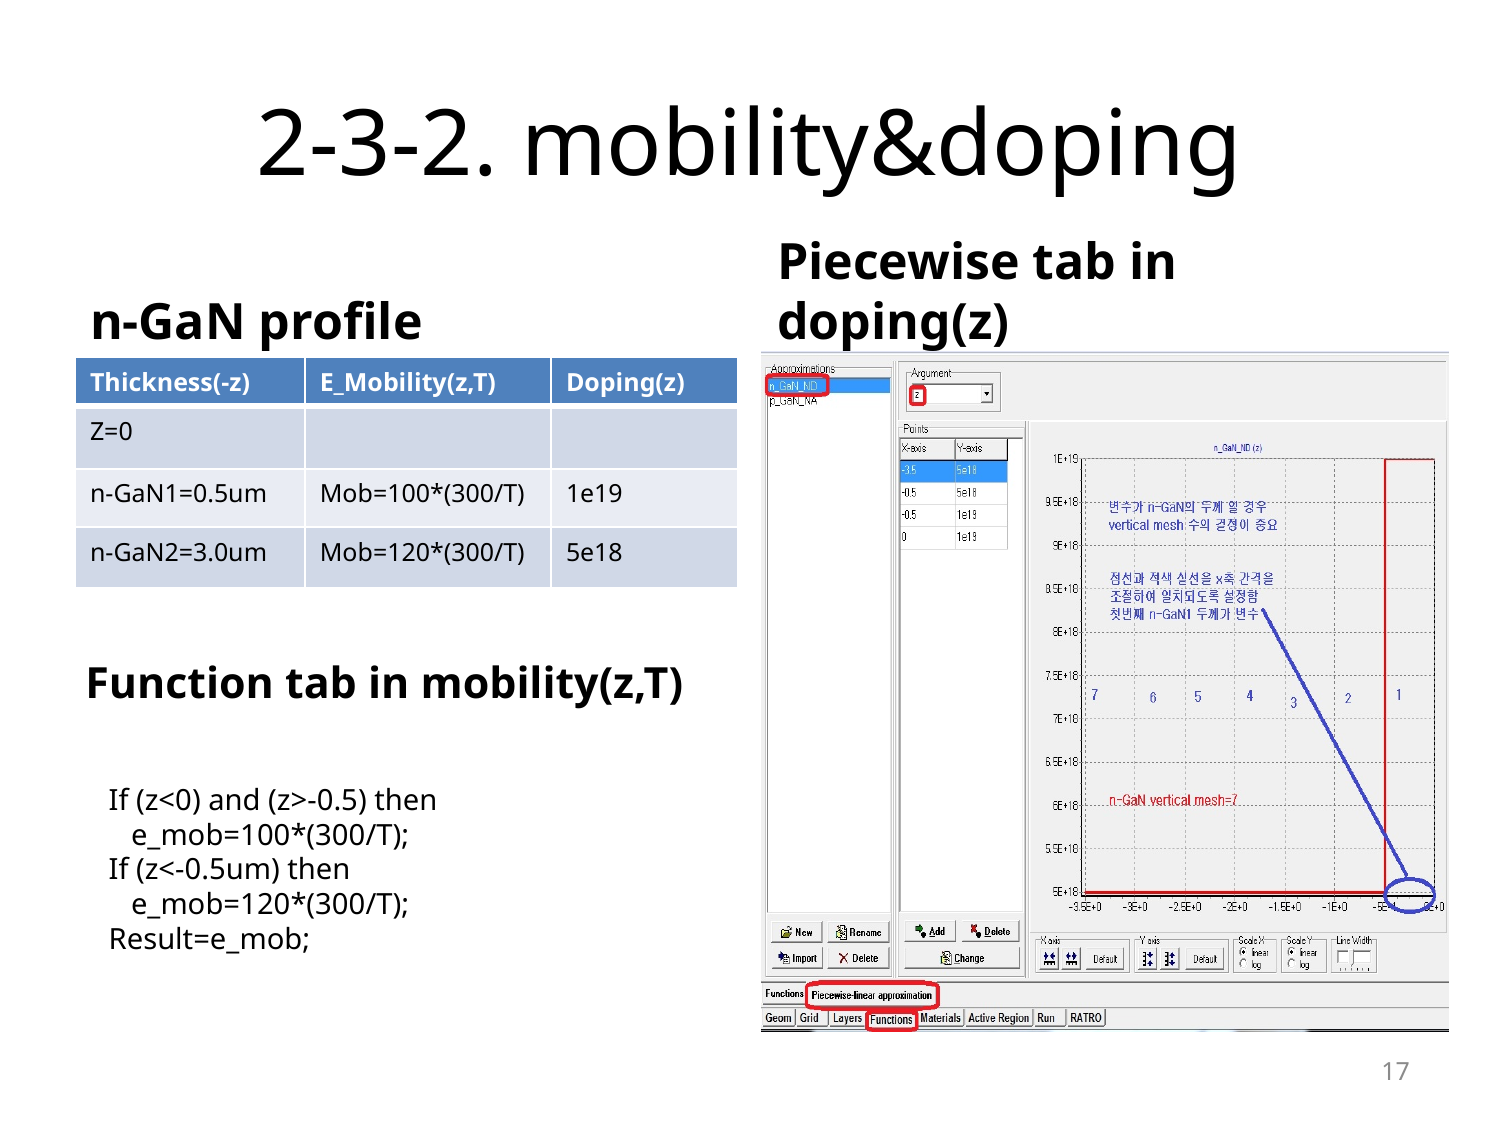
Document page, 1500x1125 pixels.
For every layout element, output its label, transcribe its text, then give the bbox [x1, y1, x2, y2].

table_cell Mob=100*(300/T) [306, 470, 550, 526]
table_header E_Mobility(z,T) [306, 358, 550, 403]
text_box Function tab in mobility(z,T) [70, 609, 734, 715]
table_cell [552, 409, 737, 468]
table_header Doping(z) [552, 358, 737, 403]
text_box If (z<0) and (z>-0.5) then e_mob=100*(300/T); If (z<-0.5um) then e_mob=120*(300/T); Result=e_mob; [93, 773, 715, 963]
table_cell Mob=120*(300/T) [306, 528, 550, 587]
table_cell 5e18 [552, 528, 737, 587]
table_cell [306, 409, 550, 468]
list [761, 351, 1449, 1032]
table_cell n-GaN2=3.0um [76, 528, 304, 587]
title 2-3-2. mobility&doping [75, 45, 1425, 233]
table_cell Z=0 [76, 409, 304, 468]
list Piecewise tab in doping(z) [761, 251, 1425, 350]
slide_number 17 [1074, 1042, 1425, 1103]
list n-GaN profile [75, 251, 738, 356]
table_cell n-GaN1=0.5um [76, 470, 304, 526]
table_cell 1e19 [552, 470, 737, 526]
table_header Thickness(-z) [76, 358, 304, 403]
